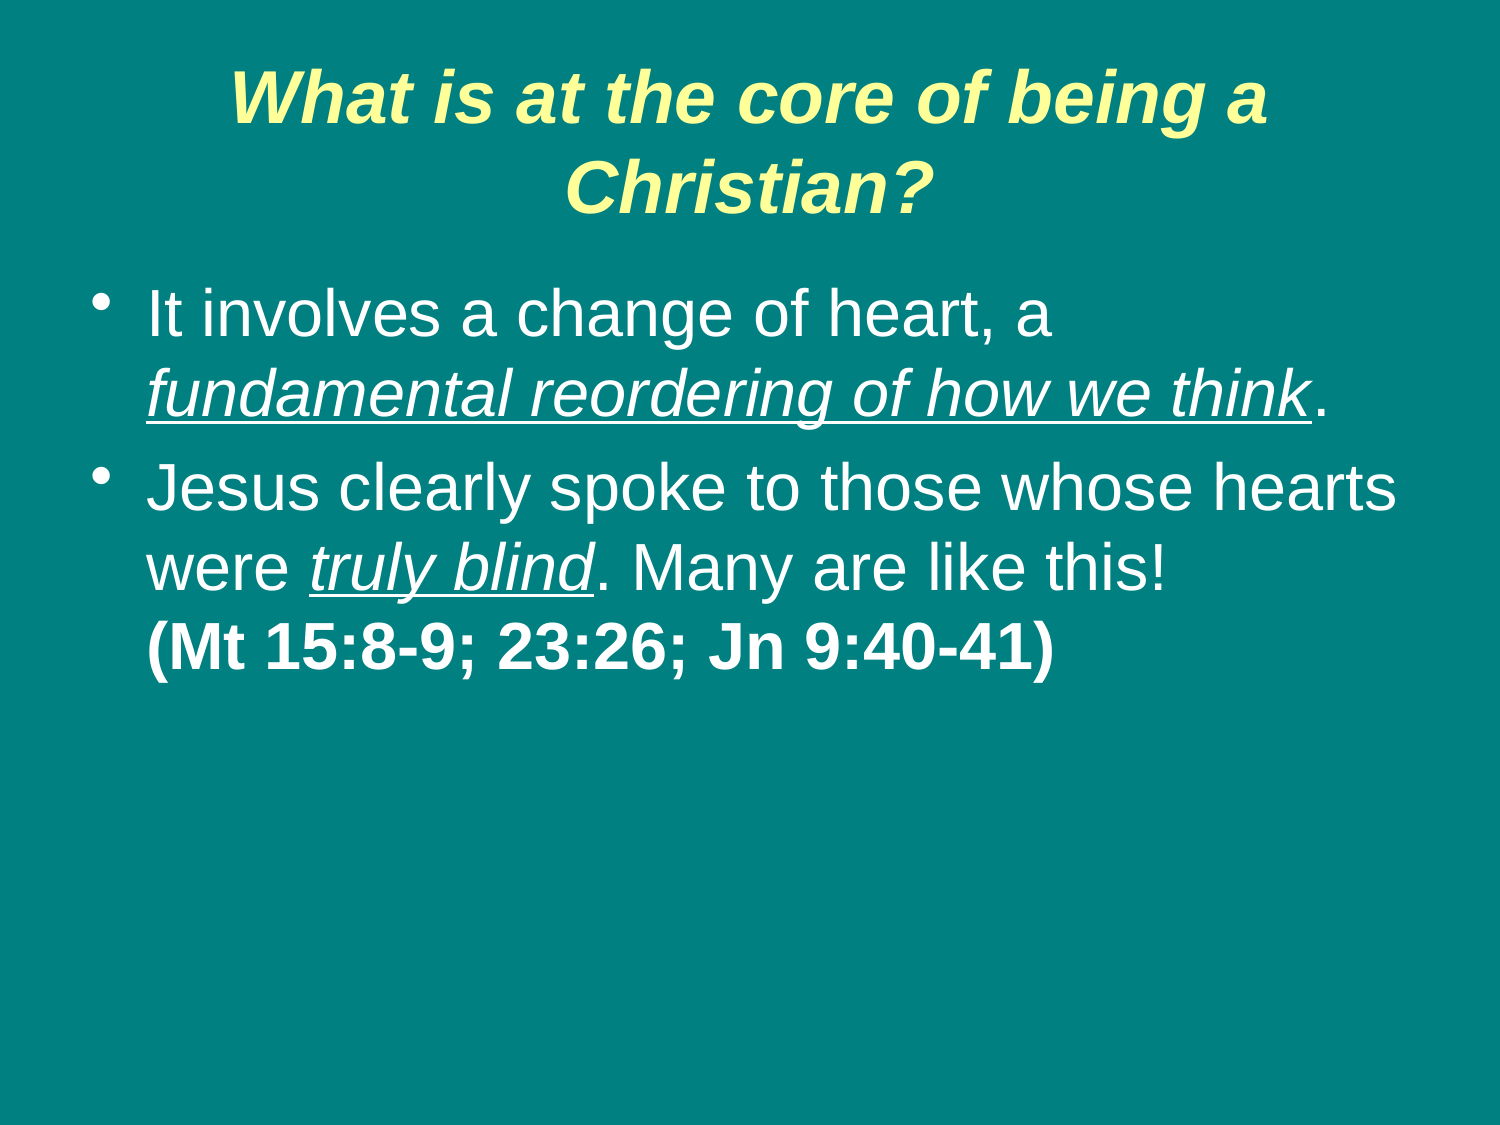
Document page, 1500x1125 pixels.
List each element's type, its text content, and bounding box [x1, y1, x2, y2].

title What is at the core of being a Christian? [75, 45, 1425, 233]
list It involves a change of heart, a fundamental reordering of how we think. Jesus clearly spoke to those whose hearts were truly blind. Many are like this! (Mt 15:8-9; 23:26; Jn 9:40-41) [75, 262, 1425, 1005]
